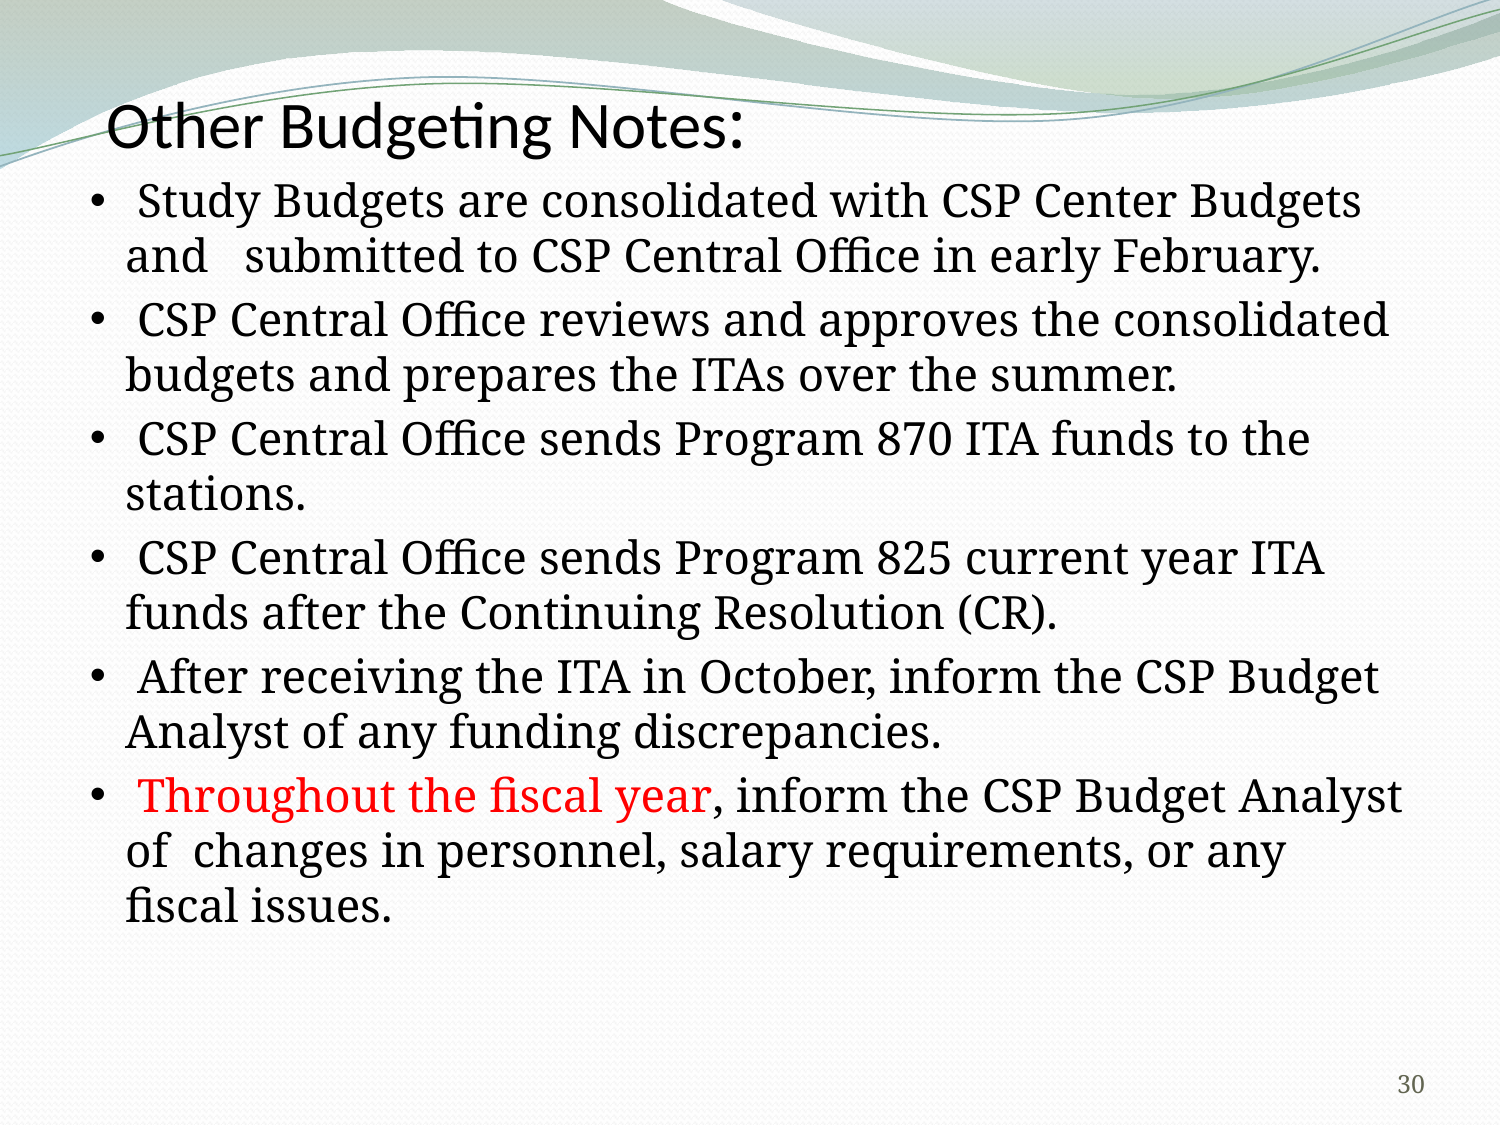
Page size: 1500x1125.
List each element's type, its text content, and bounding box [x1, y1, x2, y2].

slide_number 30 [1299, 1042, 1425, 1103]
text_box Other Budgeting Notes: Study Budgets are consolidated with CSP Center Budgets and submitted to CSP Central Office in early February. CSP Central Office reviews and approves the consolidated budgets and prepares the ITAs over the summer. CSP Central Office sends Program 870 ITA funds to the stations. CSP Central Office sends Program 825 current year ITA funds after the Continuing Resolution (CR). After receiving the ITA in October, inform the CSP Budget Analyst of any funding discrepancies. Throughout the fiscal year, inform the CSP Budget Analyst of changes in personnel, salary requirements, or any fiscal issues. [74, 74, 1425, 1038]
